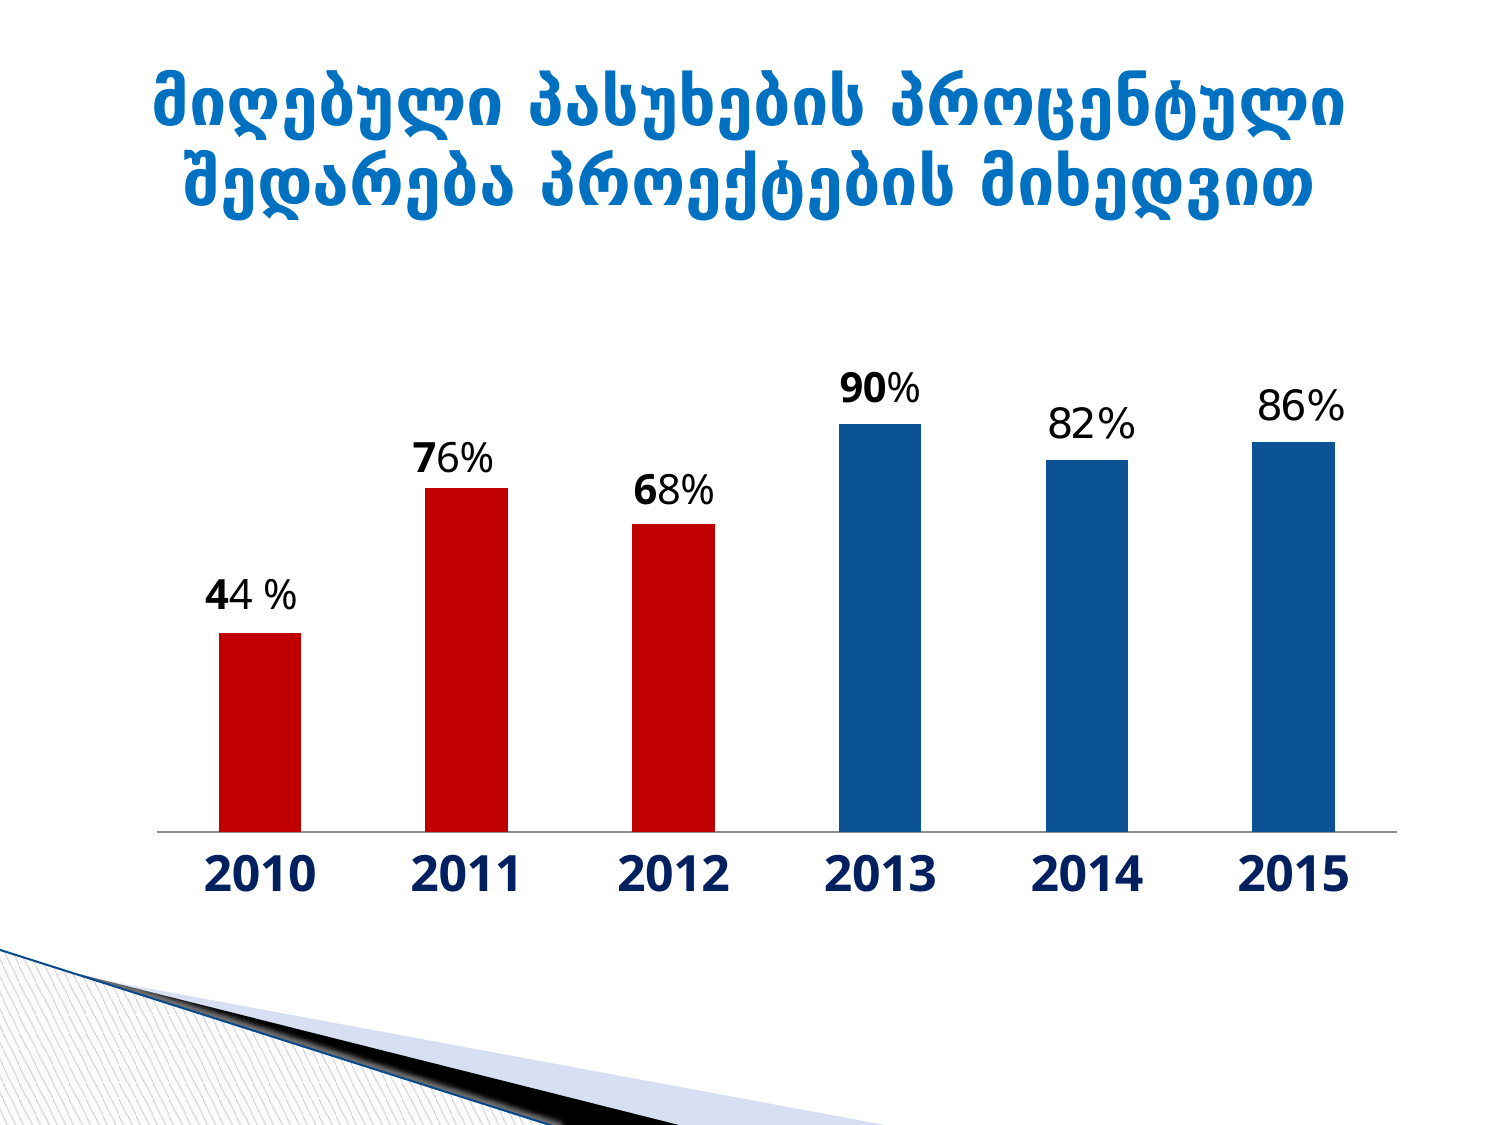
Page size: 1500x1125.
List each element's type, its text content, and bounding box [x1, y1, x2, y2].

title მიღებული პასუხების პროცენტული შედარება პროექტების მიხედვით [75, 45, 1425, 233]
chart [86, 249, 1438, 976]
